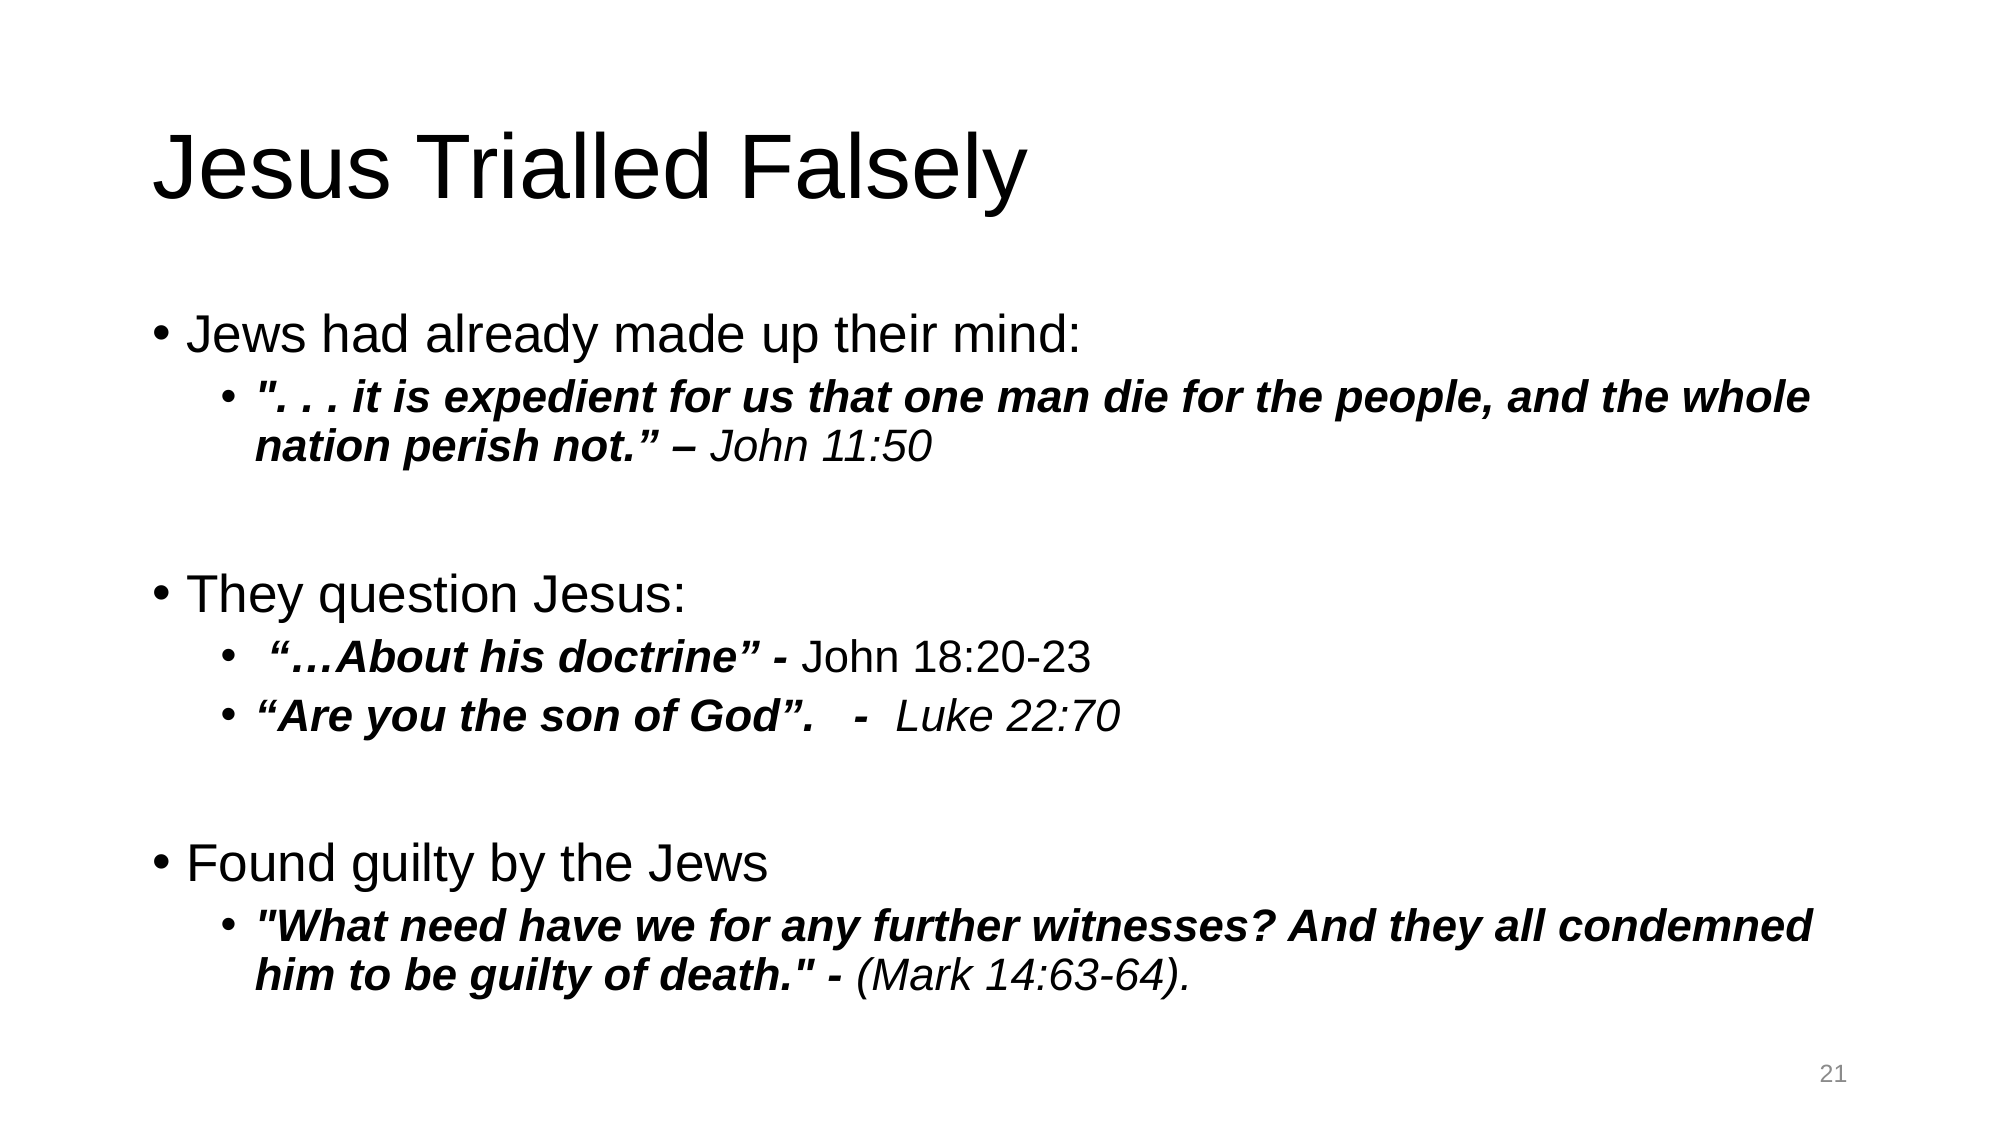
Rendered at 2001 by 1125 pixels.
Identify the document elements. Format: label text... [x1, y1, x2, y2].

slide_number 21 [1412, 1042, 1863, 1103]
list Jews had already made up their mind: ". . . it is expedient for us that one man die for the people, and the whole nation perish not.” – John 11:50 They question Jesus: “…About his doctrine” - John 18:20-23 “Are you the son of God”. - Luke 22:70 Found guilty by the Jews "What need have we for any further witnesses? And they all condemned him to be guilty of death." - (Mark 14:63-64). [137, 299, 1863, 1014]
title Jesus Trialled Falsely [137, 59, 1863, 278]
